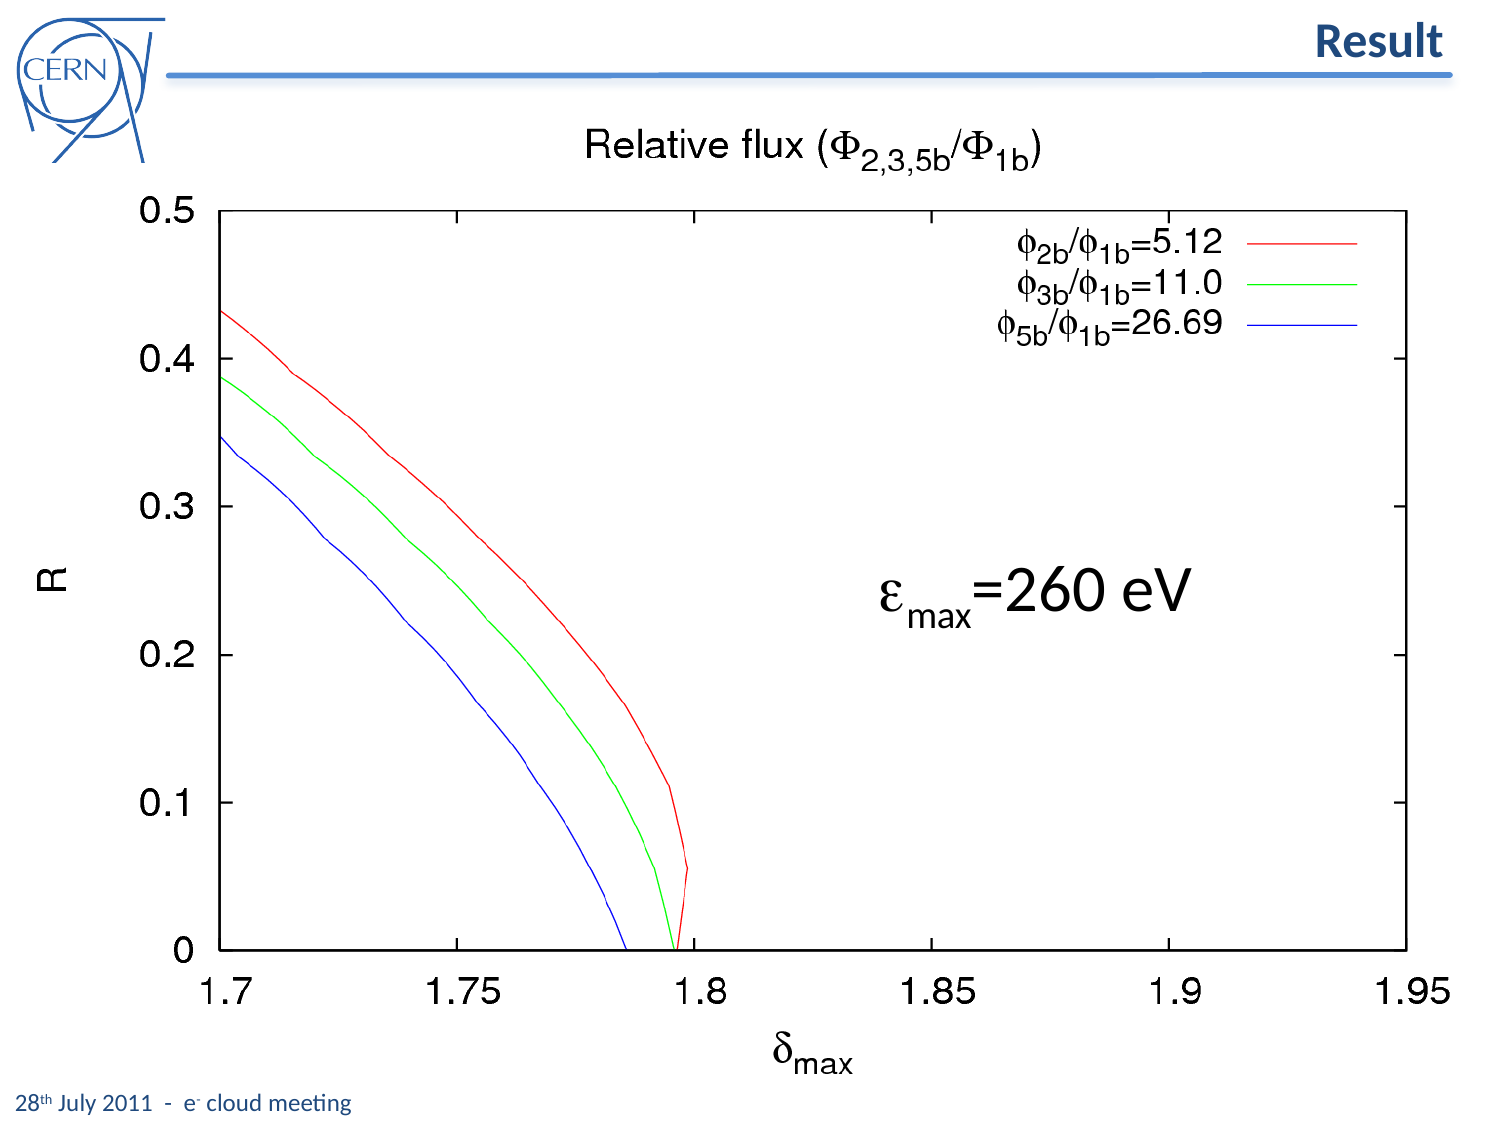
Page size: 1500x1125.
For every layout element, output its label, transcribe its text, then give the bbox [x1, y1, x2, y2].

text_box 28th July 2011 - e- cloud meeting [0, 1079, 1413, 1125]
text_box Result [1299, 0, 1475, 75]
picture [12, 10, 1476, 1113]
